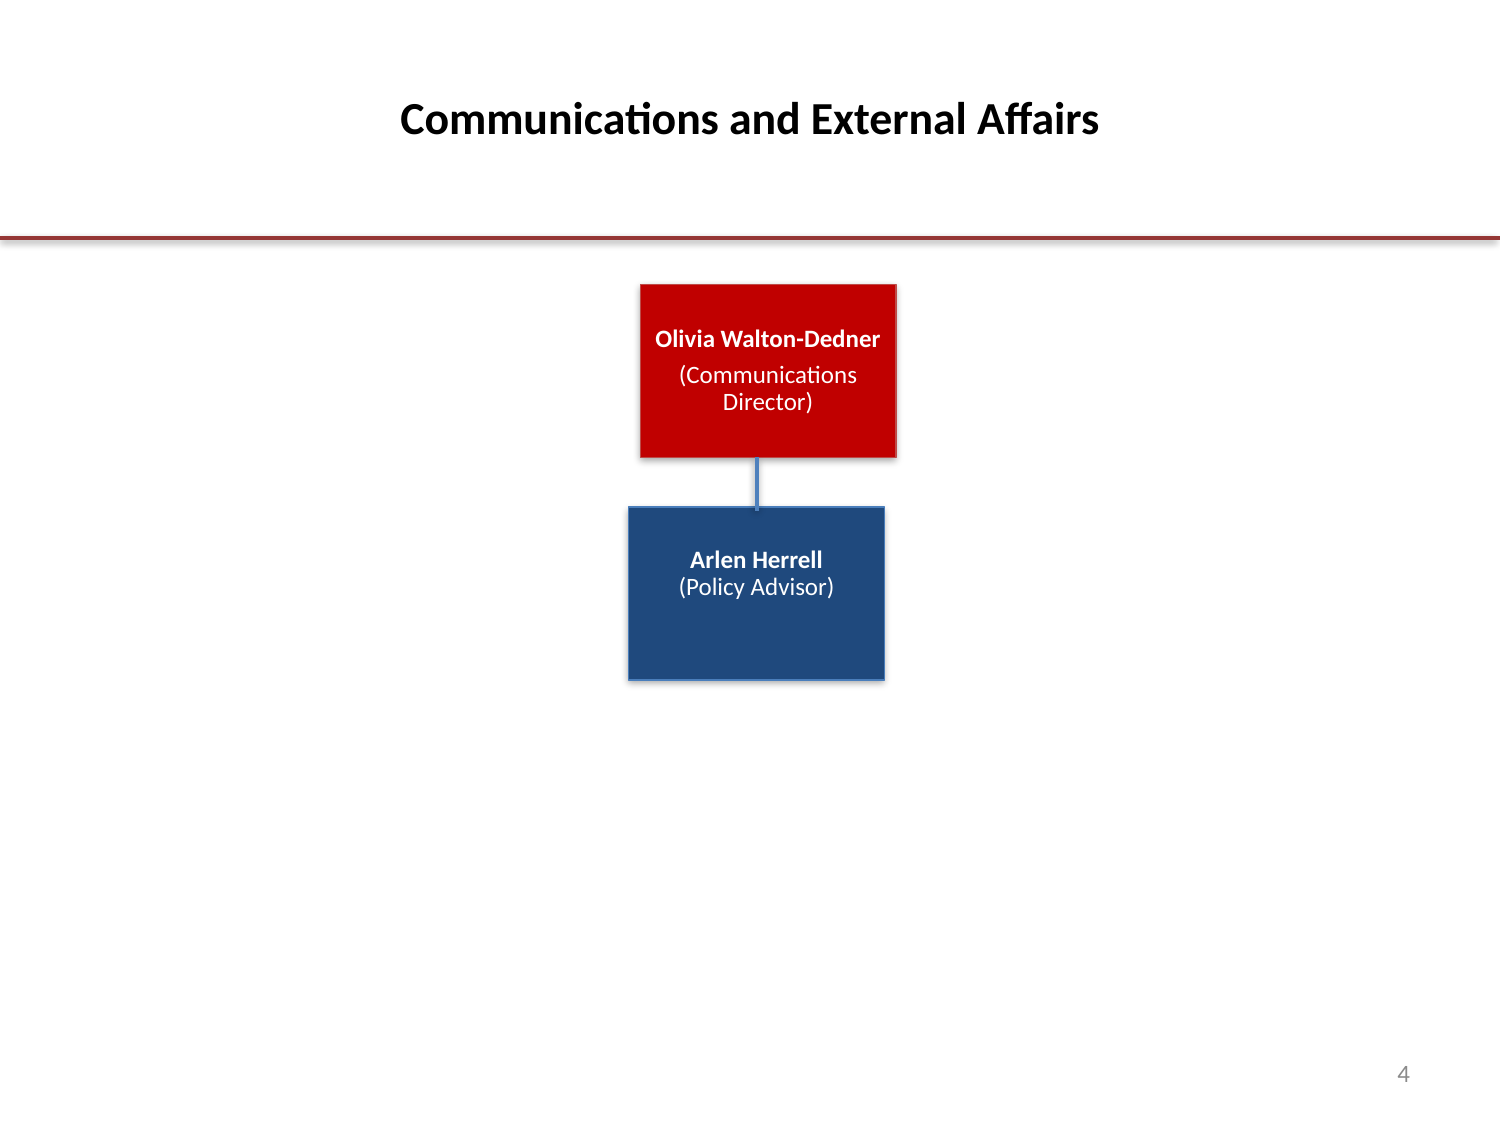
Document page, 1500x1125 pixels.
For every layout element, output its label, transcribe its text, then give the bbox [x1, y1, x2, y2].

text_box Olivia Walton-Dedner (Communications Director) [640, 284, 897, 458]
slide_number 4 [1074, 1042, 1425, 1103]
text_box Arlen Herrell (Policy Advisor) [628, 506, 885, 681]
title Communications and External Affairs [75, 24, 1425, 213]
